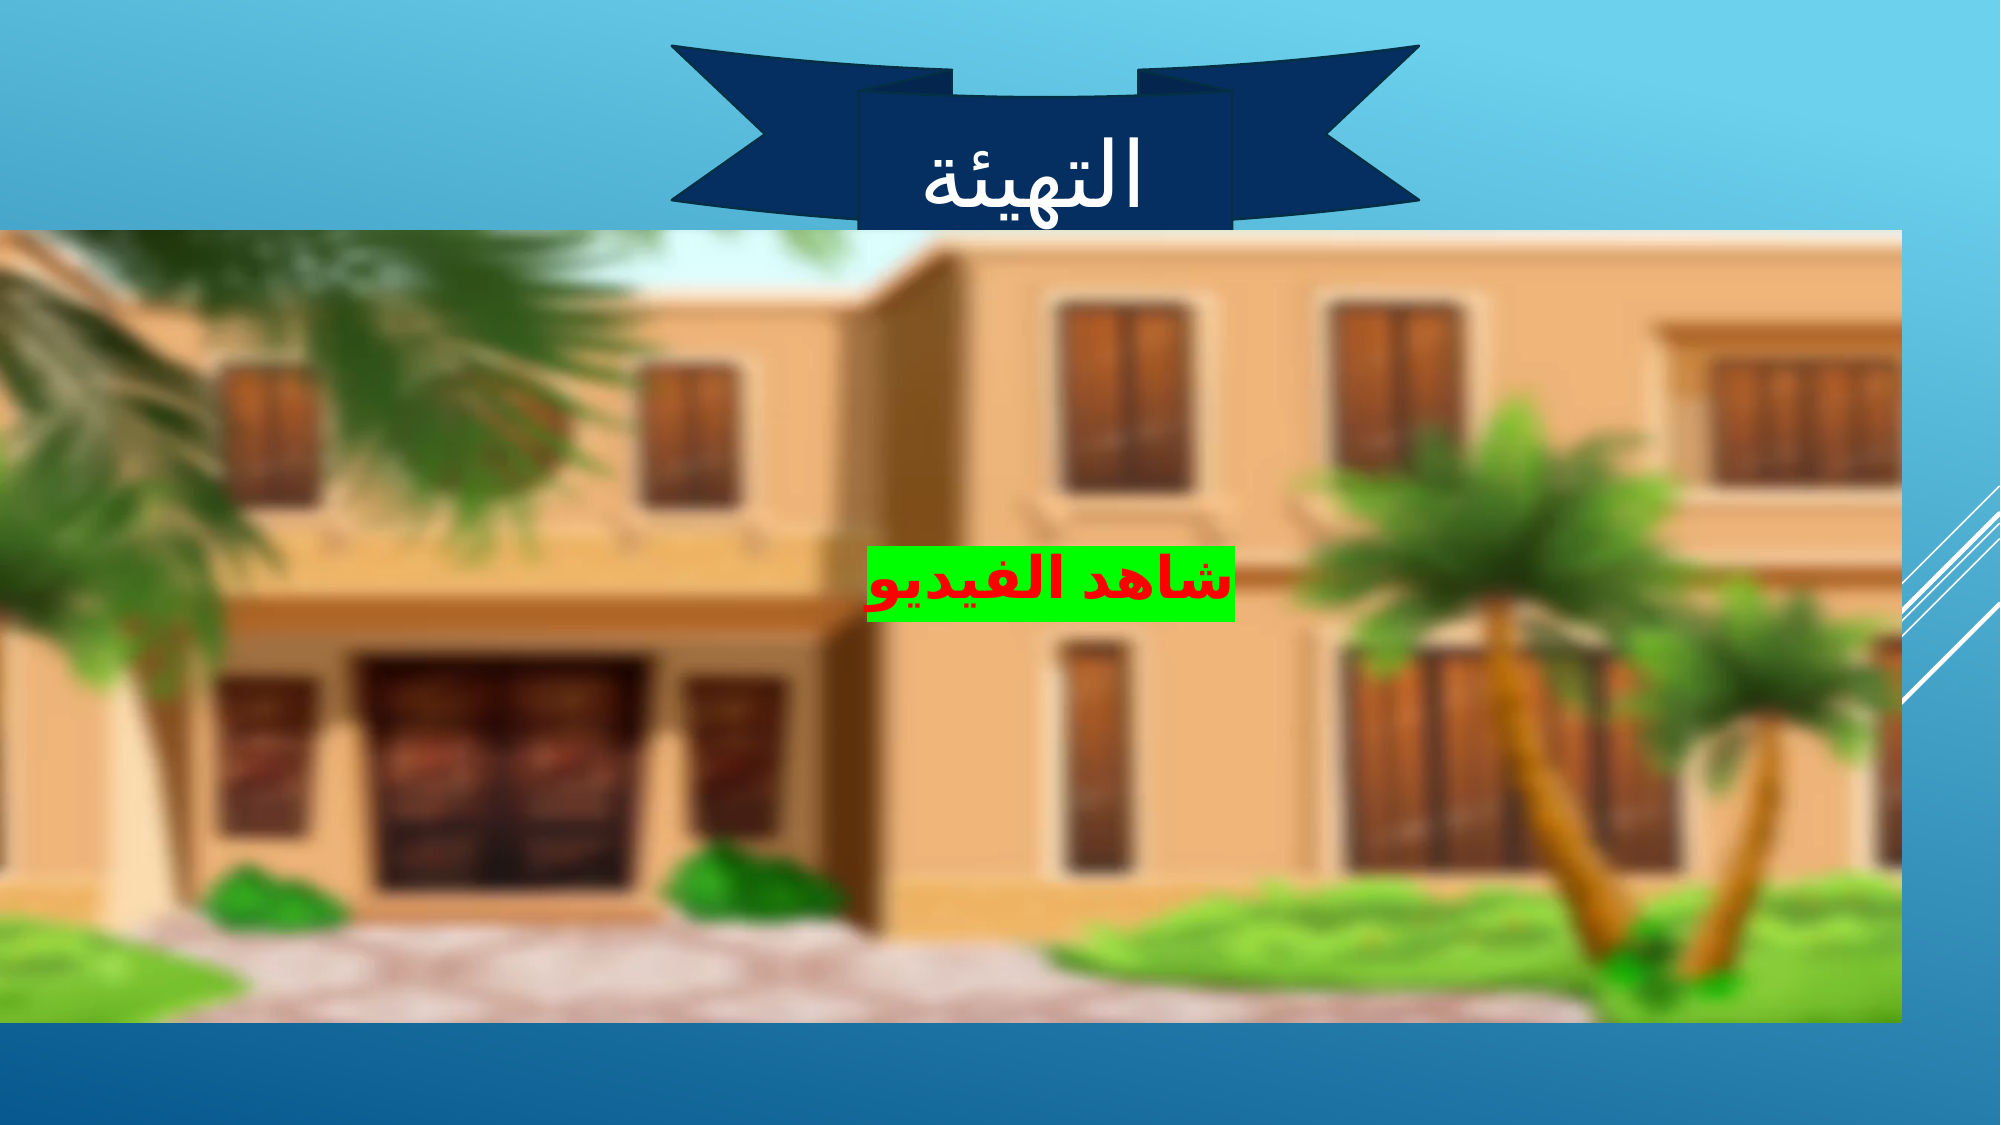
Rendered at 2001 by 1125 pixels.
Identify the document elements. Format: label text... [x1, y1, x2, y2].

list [0, 229, 1903, 1024]
text_box التهيئة [670, 44, 1421, 229]
